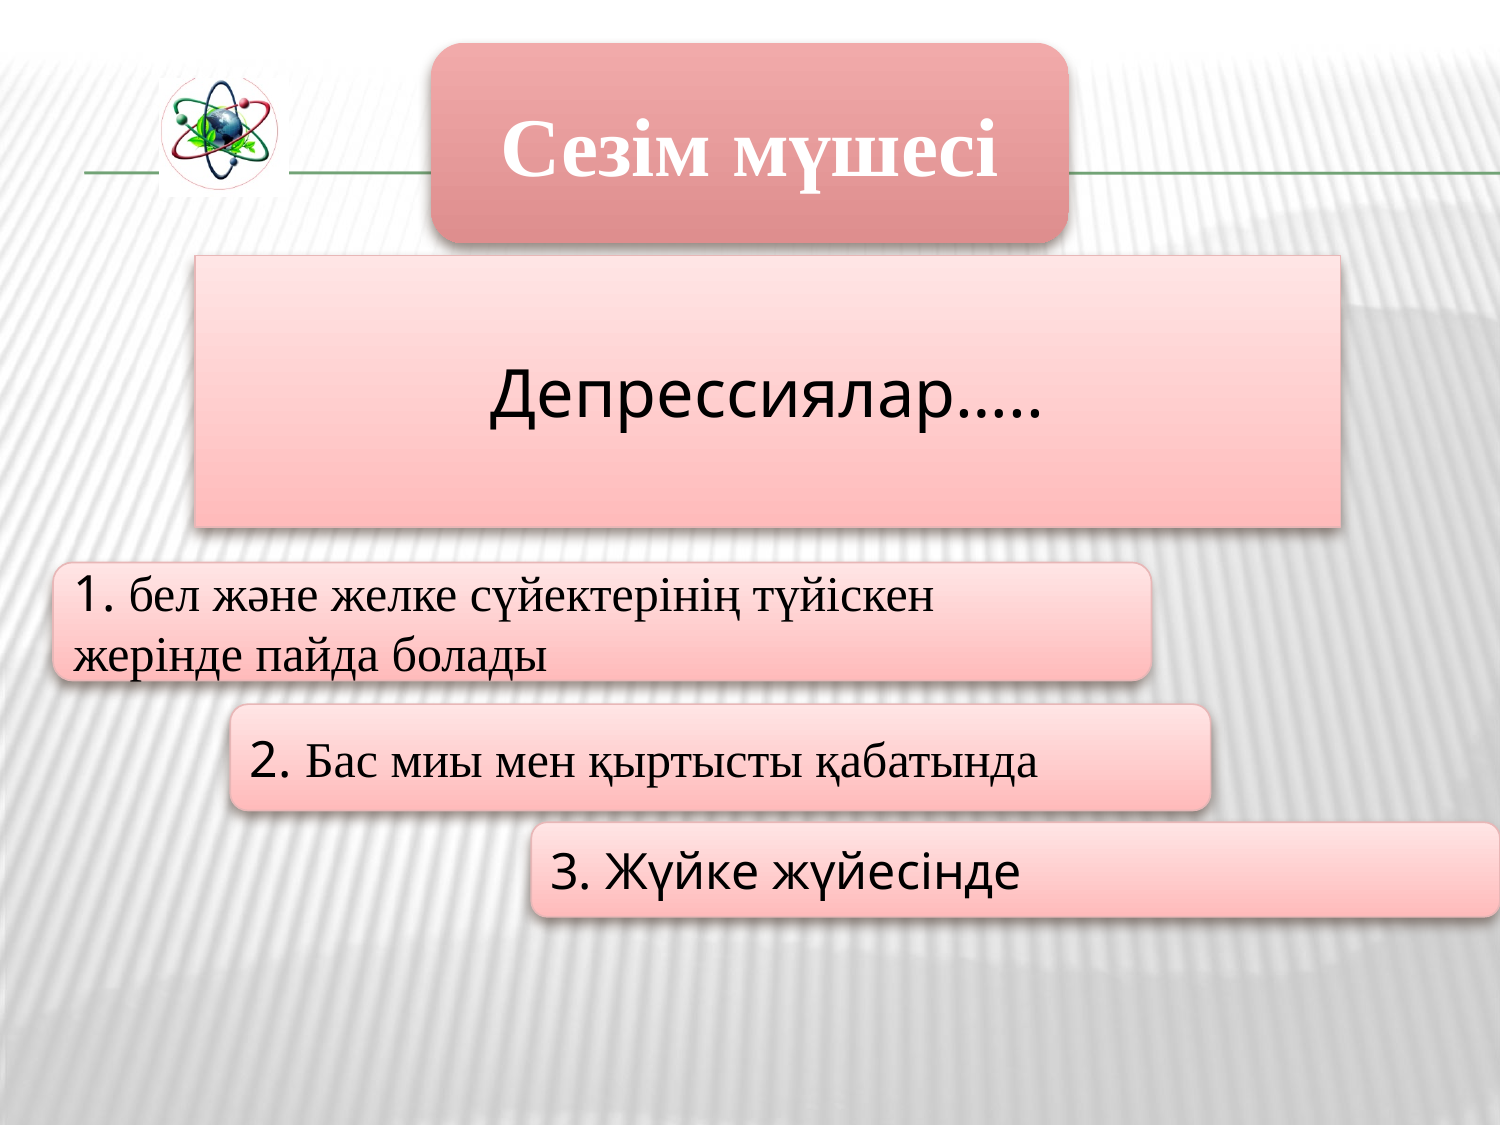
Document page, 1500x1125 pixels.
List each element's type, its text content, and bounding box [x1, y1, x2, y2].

text_box 2. Бас миы мен қыртысты қабатында [229, 703, 1212, 812]
text_box Сезім мүшесі [430, 42, 1069, 244]
text_box Депрессиялар….. [194, 255, 1341, 528]
text_box 1. бел және желке сүйектерінің түйіскен жерінде пайда болады [52, 561, 1153, 682]
picture [159, 77, 289, 197]
text_box 3. Жүйке жүйесінде [530, 821, 1500, 918]
